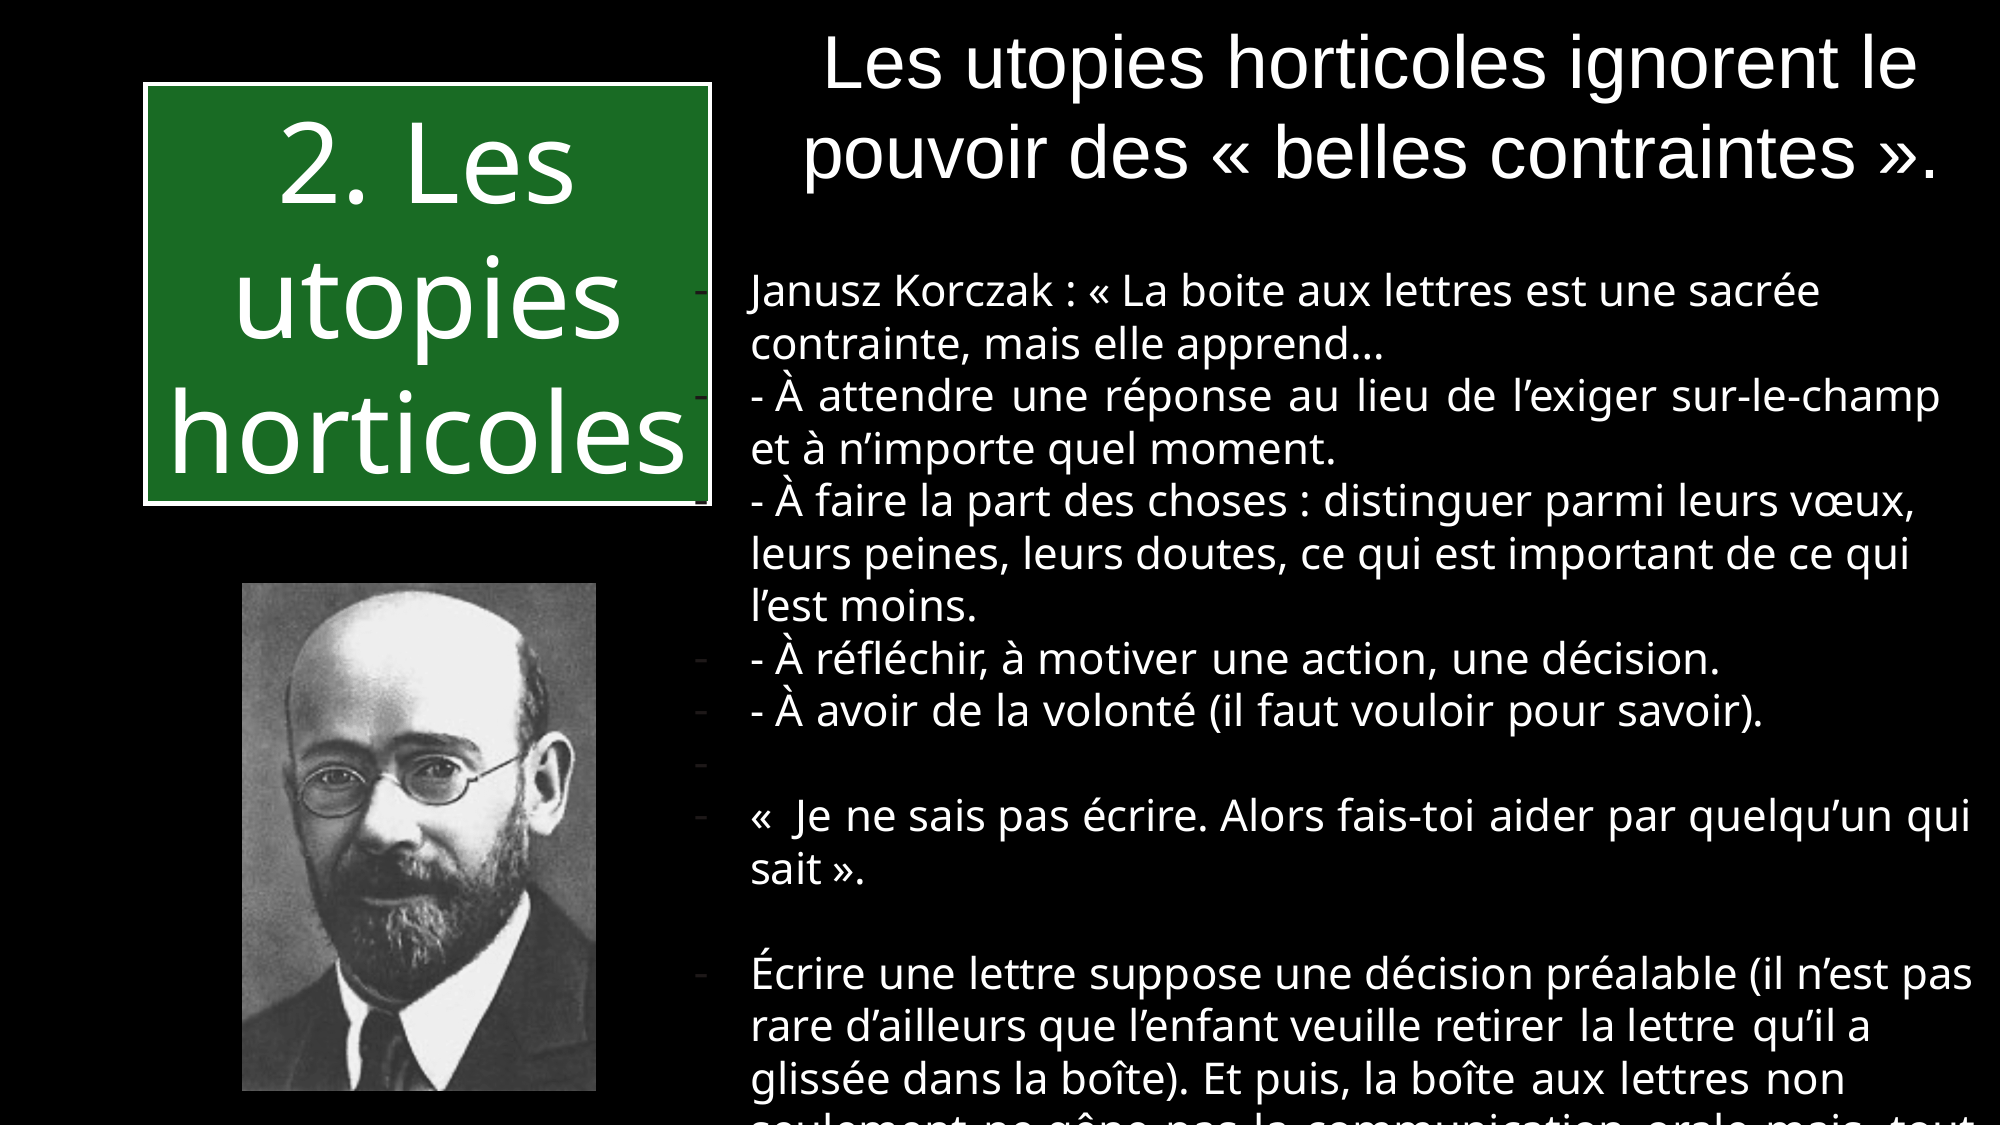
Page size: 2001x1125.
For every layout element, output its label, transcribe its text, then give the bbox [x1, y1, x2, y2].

text_box Les utopies horticoles ignorent le pouvoir des « belles contraintes ». [755, 11, 1985, 194]
text_box 2. Les utopies horticoles [143, 82, 712, 506]
text_box Janusz Korczak : « La boite aux lettres est une sacrée contrainte, mais elle apprend… - À attendre une réponse au lieu de l’exiger sur-le-champ et à n’importe quel moment. - À faire la part des choses : distinguer parmi leurs vœux, leurs peines, leurs doutes, ce qui est important de ce qui l’est moins. - À réfléchir, à motiver une action, une décision. - À avoir de la volonté (il faut vouloir pour savoir). « Je ne sais pas écrire. Alors fais-toi aider par quelqu’un qui sait ». Écrire une lettre suppose une décision préalable (il n’est pas rare d’ailleurs que l’enfant veuille retirer la lettre qu’il a glissée dans la boîte). Et puis, la boîte aux lettres non seulement ne gêne pas la communication orale mais, tout au contraire, elle la facilite. » [679, 255, 2000, 1125]
picture [242, 582, 597, 1092]
